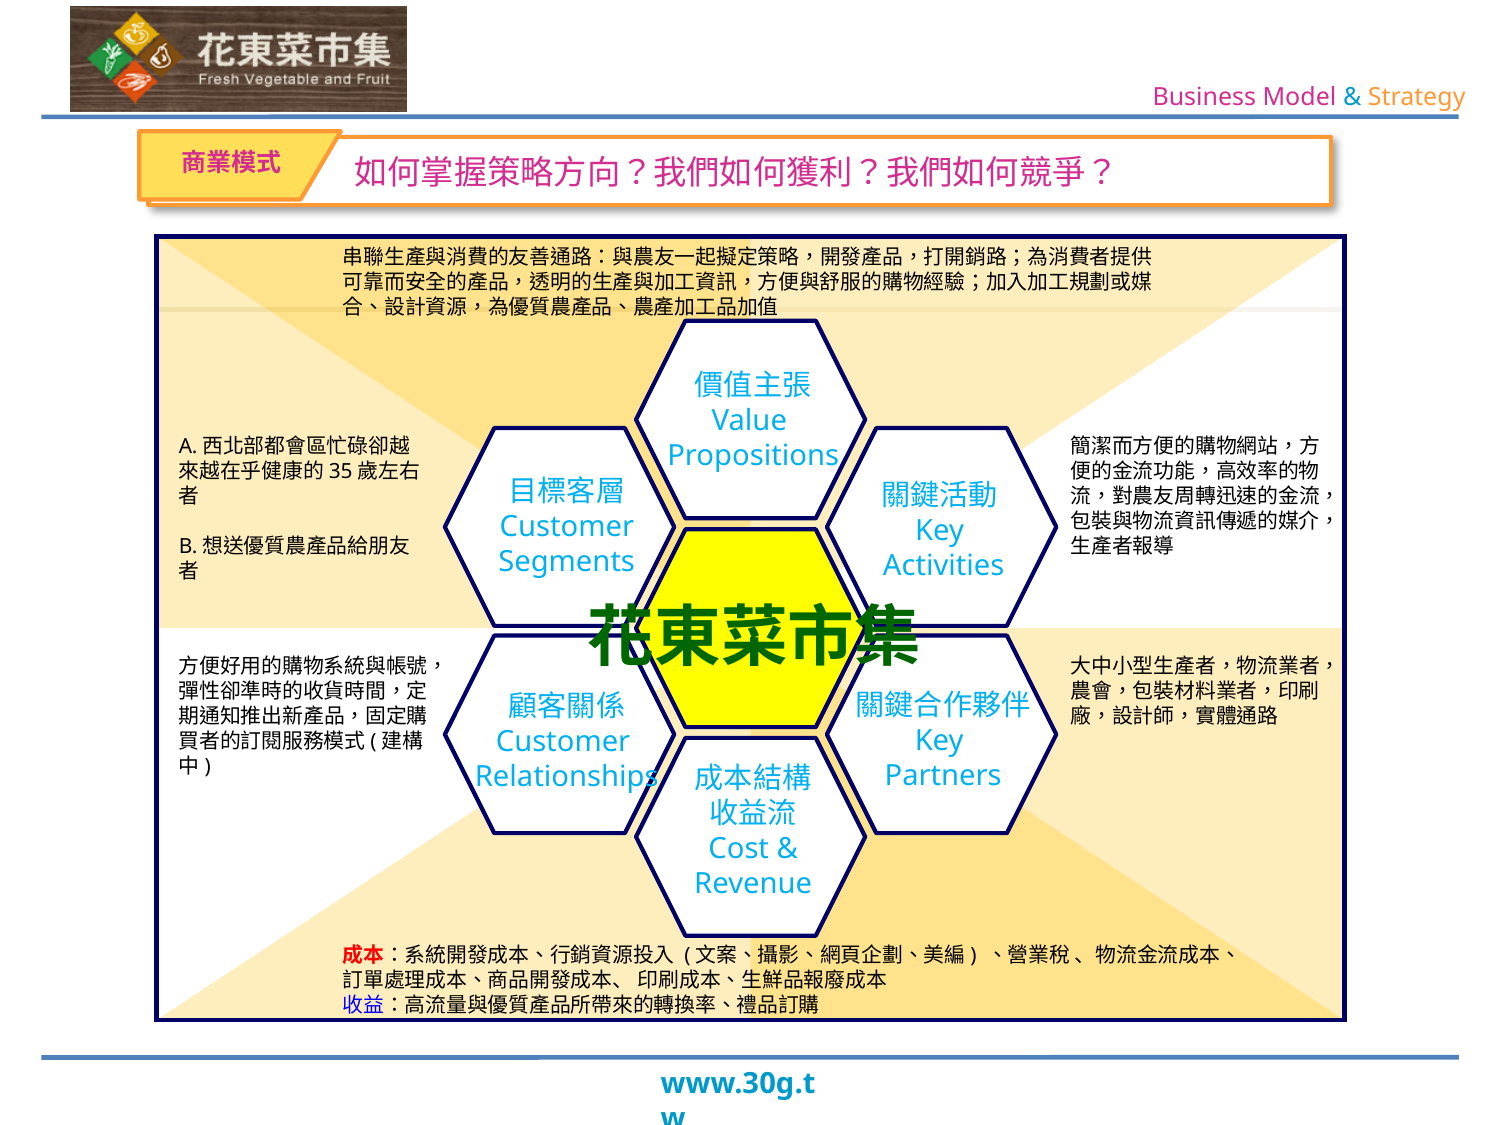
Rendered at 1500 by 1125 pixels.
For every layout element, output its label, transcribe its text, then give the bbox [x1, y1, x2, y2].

text_box 串聯生產與消費的友善通路：與農友一起擬定策略，開發產品，打開銷路；為消費者提供可靠而安全的產品，透明的生產與加工資訊，方便與舒服的購物經驗；加入加工規劃或媒合、設計資源，為優質農產品、農產加工品加值 [328, 236, 1176, 326]
text_box 大中小型生產者，物流業者，農會，包裝材料業者，印刷廠，設計師，實體通路 [1056, 644, 1337, 735]
text_box 成本：系統開發成本、行銷資源投入 (文案、攝影、網頁企劃、美編) 、營業稅 、物流金流成本、訂單處理成本、商品開發成本、 印刷成本、生鮮品報廢成本 收益：高流量與優質產品所帶來的轉換率、禮品訂購 [327, 934, 1271, 1025]
text_box [1271, 1017, 1347, 1023]
text_box 方便好用的購物系統與帳號，彈性卻準時的收貨時間，定期通知推出新產品，固定購買者的訂閱服務模式(建構中) [164, 644, 445, 785]
text_box www.30g.tw [645, 1065, 856, 1125]
text_box [146, 135, 1333, 207]
text_box Business Model & Strategy [1137, 72, 1481, 148]
text_box A.西北部都會區忙碌卻越來越在乎健康的35歲左右者 B.想送優質農產品給朋友者 [164, 425, 445, 591]
text_box 簡潔而方便的購物網站，方便的金流功能，高效率的物流，對農友周轉迅速的金流，包裝與物流資訊傳遞的媒介，生產者報導 [1056, 425, 1337, 566]
text_box [137, 129, 343, 202]
text_box 商業模式 [166, 139, 297, 185]
text_box [156, 236, 1345, 1020]
text_box 如何掌握策略方向？我們如何獲利？我們如何競爭？ [339, 143, 1135, 199]
picture [70, 6, 407, 112]
text_box [154, 1017, 327, 1023]
text_box 花東菜市集 [572, 586, 937, 682]
